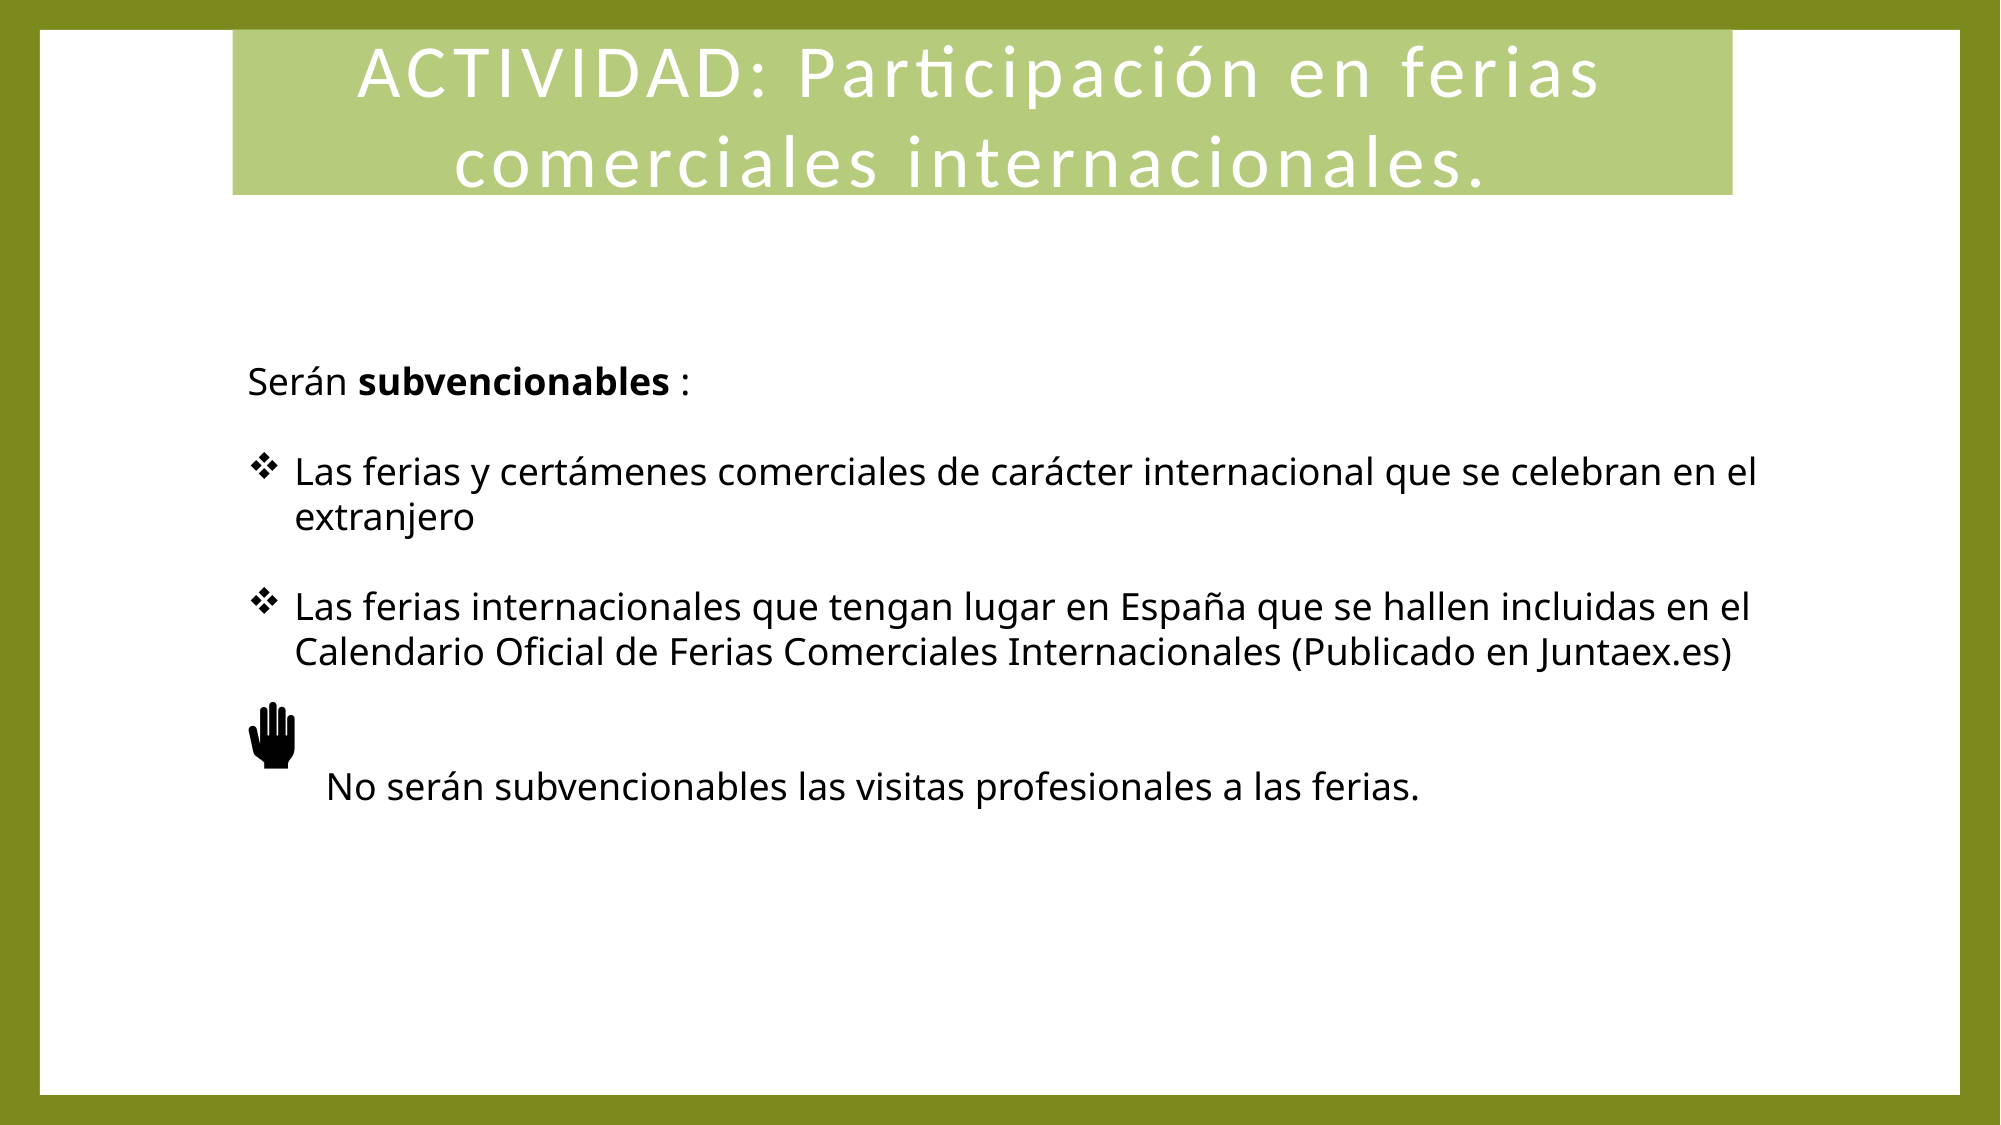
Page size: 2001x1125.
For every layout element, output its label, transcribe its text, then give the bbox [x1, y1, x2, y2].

picture [232, 696, 311, 775]
text_box ACTIVIDAD: Participación en ferias comerciales internacionales. [232, 29, 1733, 195]
text_box Serán subvencionables : Las ferias y certámenes comerciales de carácter internacional que se celebran en el extranjero Las ferias internacionales que tengan lugar en España que se hallen incluidas en el Calendario Oficial de Ferias Comerciales Internacionales (Publicado en Juntaex.es) No serán subvencionables las visitas profesionales a las ferias. [232, 350, 1965, 816]
